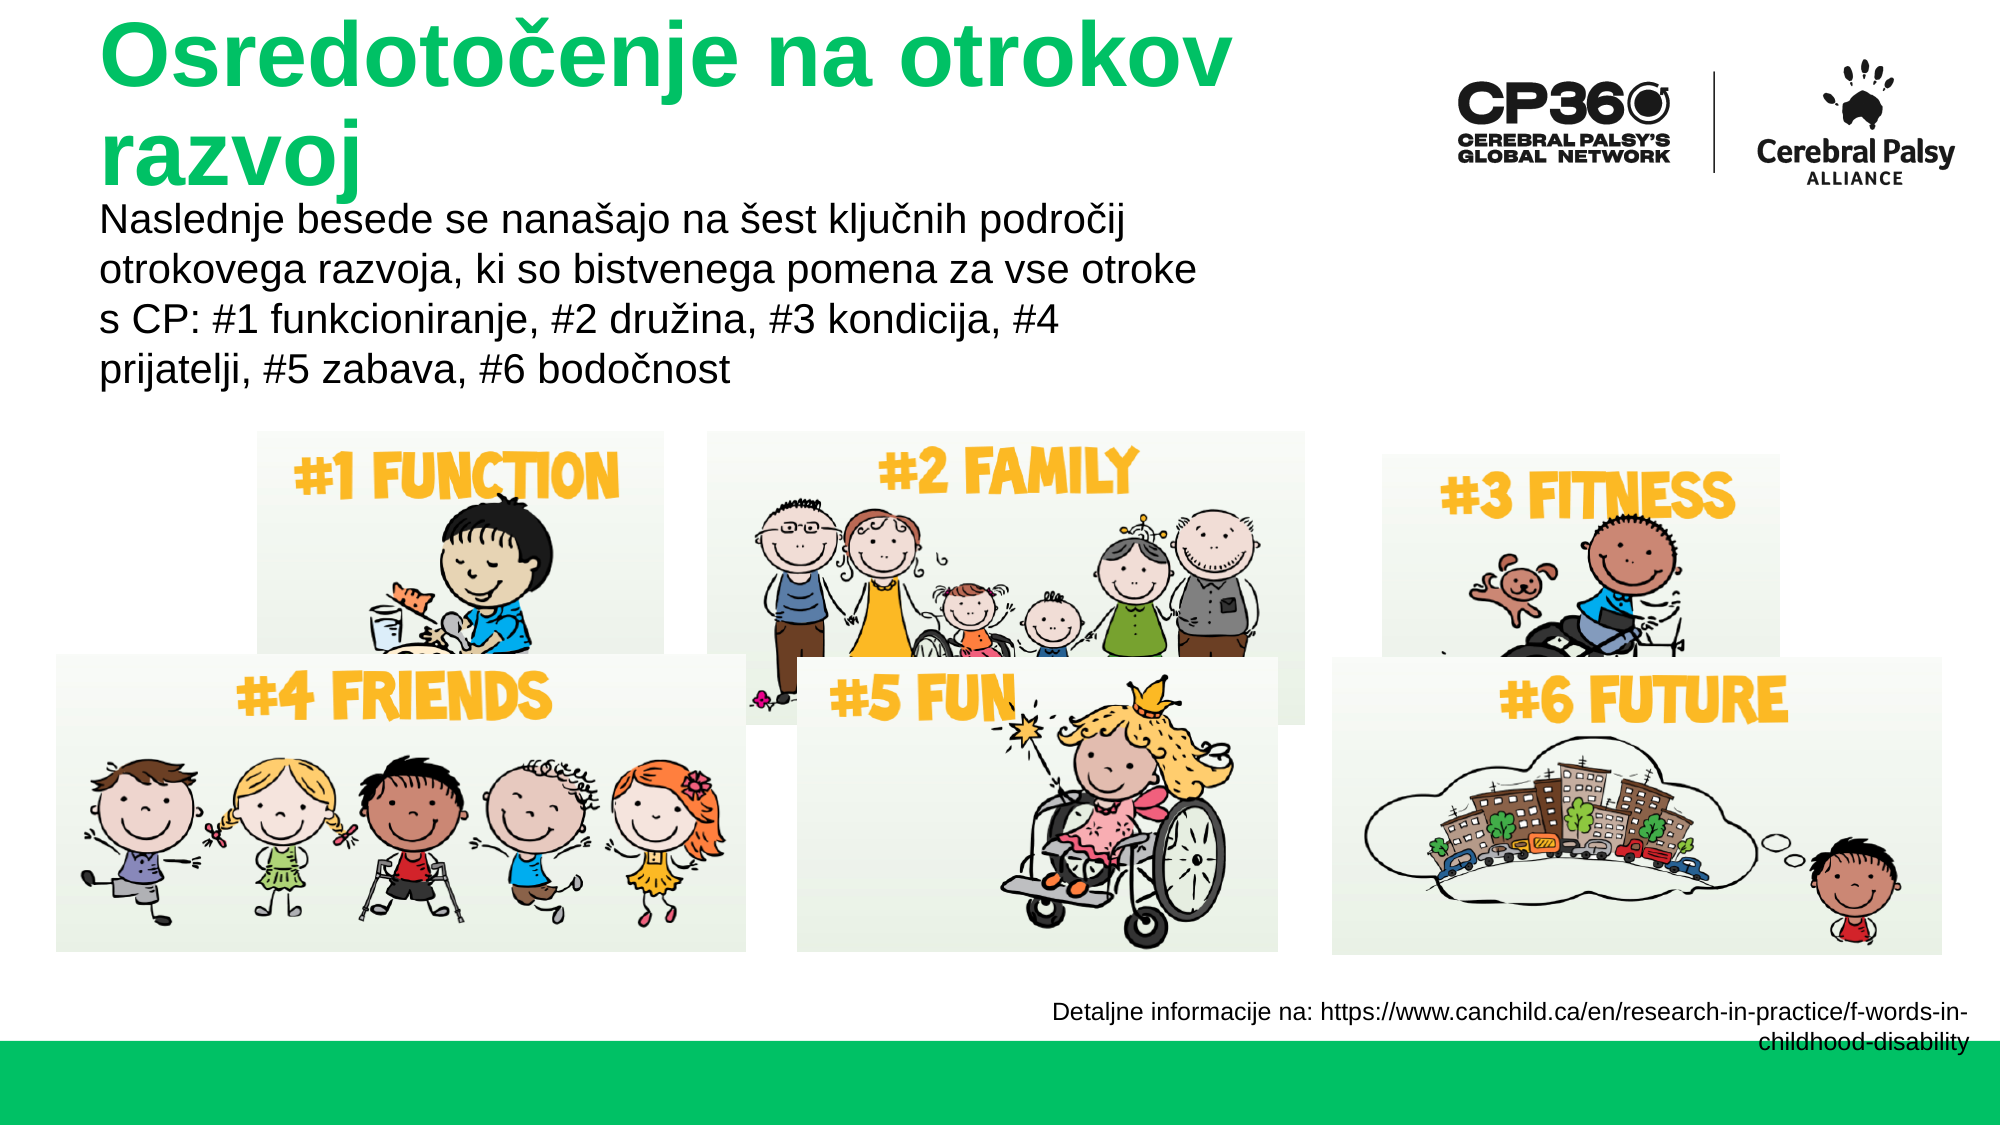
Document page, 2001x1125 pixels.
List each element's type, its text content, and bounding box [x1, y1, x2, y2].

picture [56, 430, 1305, 952]
title Osredotočenje na otrokov razvoj [84, 0, 1526, 118]
text_box Naslednje besede se nanašajo na šest ključnih področij otrokovega razvoja, ki so bistvenega pomena za vse otroke s CP: #1 funkcioniranje, #2 družina, #3 kondicija, #4 prijatelji, #5 zabava, #6 bodočnost [84, 184, 1214, 400]
picture [1332, 454, 1942, 955]
picture [1383, 30, 2001, 214]
text_box Detaljne informacije na: https://www.canchild.ca/en/research-in-practice/f-words-in-childhood-disability [973, 987, 1985, 1063]
